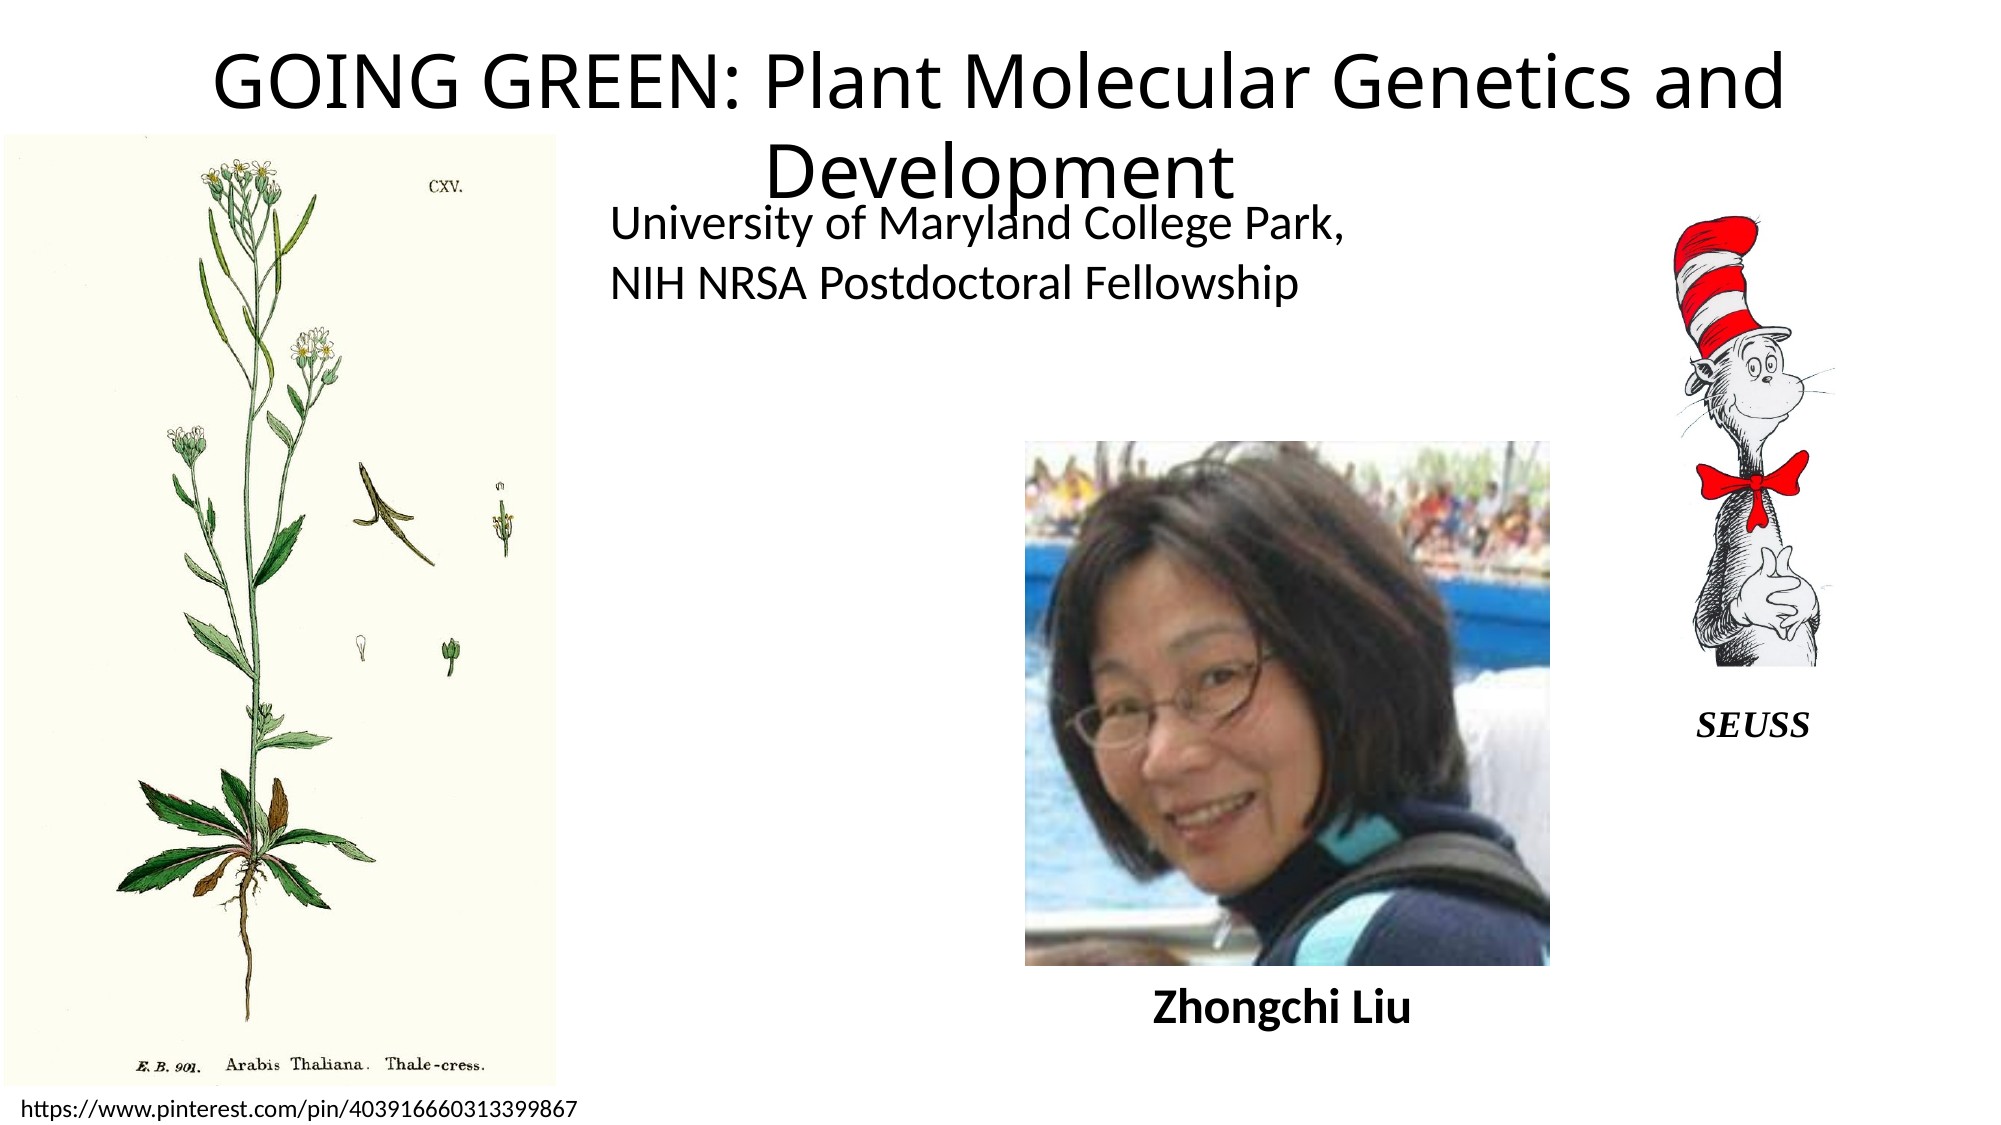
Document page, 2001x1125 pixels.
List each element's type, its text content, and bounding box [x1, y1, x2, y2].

text_box Zhongchi Liu [1138, 966, 1520, 1125]
text_box SEUSS [1681, 692, 1881, 752]
text_box GOING GREEN: Plant Molecular Genetics and Development [0, 25, 2000, 221]
text_box https://www.pinterest.com/pin/403916660313399867 [5, 1085, 694, 1125]
picture [1667, 210, 1835, 673]
picture [1025, 441, 1550, 966]
picture [4, 134, 556, 1086]
text_box University of Maryland College Park, NIH NRSA Postdoctoral Fellowship [595, 182, 1550, 317]
